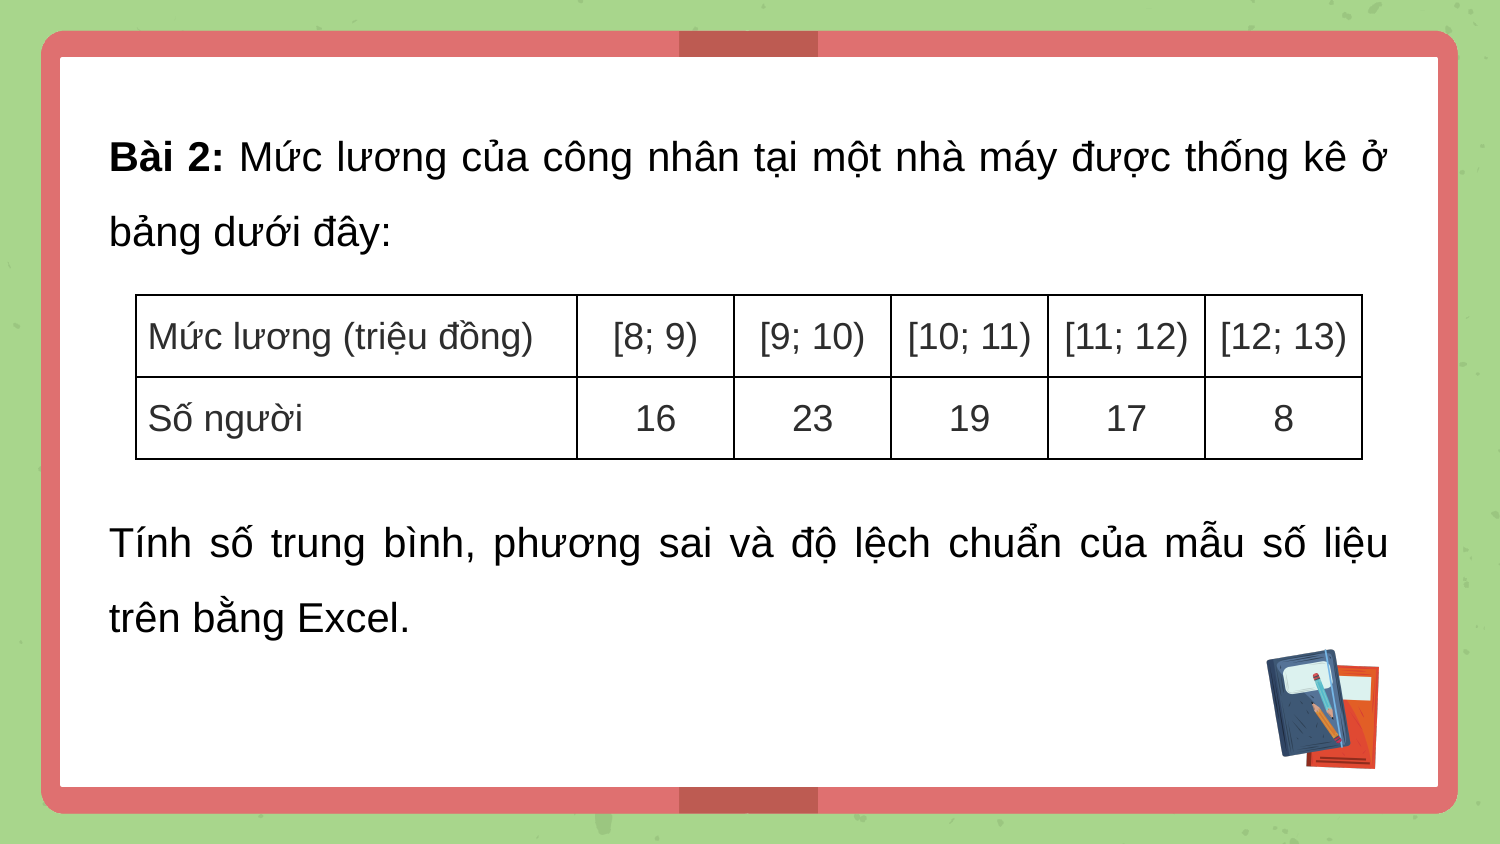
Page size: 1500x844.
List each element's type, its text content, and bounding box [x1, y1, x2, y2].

table_header Mức lương (triệu đồng) [137, 296, 576, 376]
table_cell 8 [1206, 378, 1361, 458]
text_box Tính số trung bình, phương sai và độ lệch chuẩn của mẫu số liệu trên bằng Excel. [94, 483, 1405, 648]
table_header [8; 9) [578, 296, 733, 376]
table_cell 19 [892, 378, 1047, 458]
text_box [60, 57, 1438, 787]
text_box Bài 2: Mức lương của công nhân tại một nhà máy được thống kê ở bảng dưới đây: [94, 97, 1405, 262]
table_header [9; 10) [735, 296, 890, 376]
table_cell 23 [735, 378, 890, 458]
table_header [11; 12) [1049, 296, 1204, 376]
picture [41, 30, 1458, 814]
table_cell 17 [1049, 378, 1204, 458]
table_header [10; 11) [892, 296, 1047, 376]
table_header [12; 13) [1206, 296, 1361, 376]
table_cell 16 [578, 378, 733, 458]
table_cell Số người [137, 378, 576, 458]
